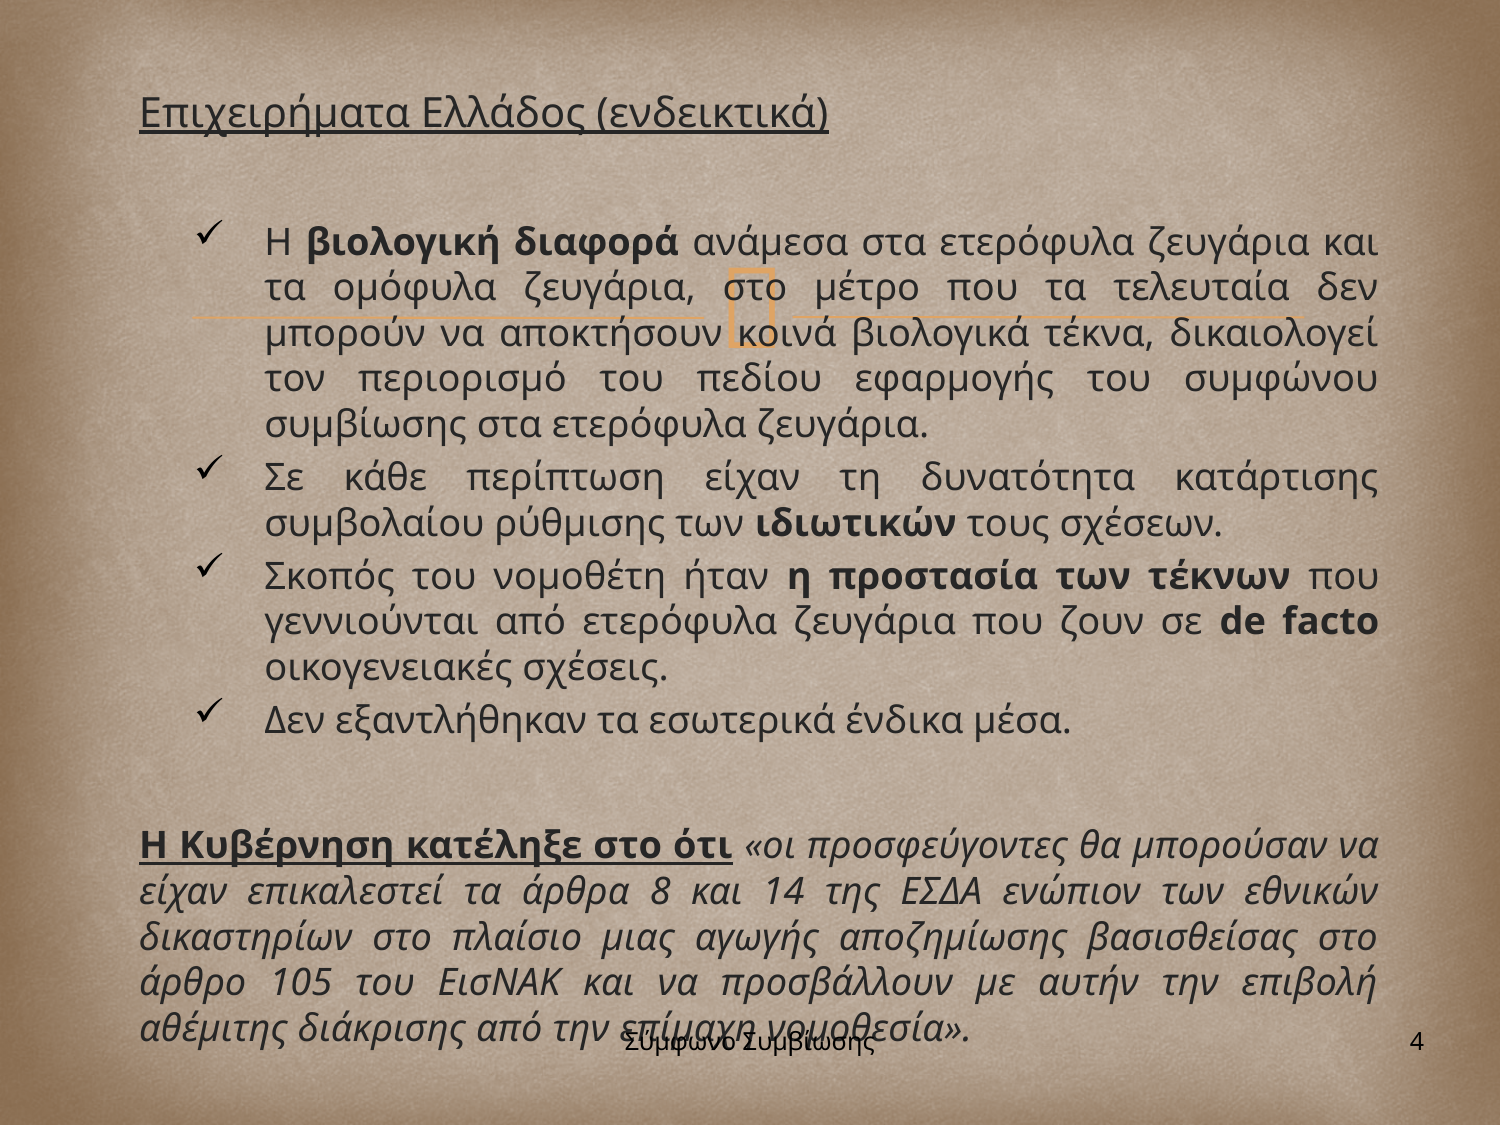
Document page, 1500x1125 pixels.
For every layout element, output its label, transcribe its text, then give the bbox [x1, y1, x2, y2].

footer Σύμφωνο Συμβίωσης [512, 1010, 988, 1071]
slide_number 4 [1089, 1010, 1440, 1071]
list Επιχειρήματα Ελλάδος (ενδεικτικά) Η βιολογική διαφορά ανάμεσα στα ετερόφυλα ζευγάρια και τα ομόφυλα ζευγάρια, στο μέτρο που τα τελευταία δεν μπορούν να αποκτήσουν κοινά βιολογικά τέκνα, δικαιολογεί τον περιορισμό του πεδίου εφαρμογής του συμφώνου συμβίωσης στα ετερόφυλα ζευγάρια. Σε κάθε περίπτωση είχαν τη δυνατότητα κατάρτισης συμβολαίου ρύθμισης των ιδιωτικών τους σχέσεων. Σκοπός του νομοθέτη ήταν η προστασία των τέκνων που γεννιούνται από ετερόφυλα ζευγάρια που ζουν σε de facto οικογενειακές σχέσεις. Δεν εξαντλήθηκαν τα εσωτερικά ένδικα μέσα. Η Κυβέρνηση κατέληξε στο ότι «οι προσφεύγοντες θα μπορούσαν να είχαν επικαλεστεί τα άρθρα 8 και 14 της ΕΣΔΑ ενώπιον των εθνικών δικαστηρίων στο πλαίσιο μιας αγωγής αποζημίωσης βασισθείσας στο άρθρο 105 του ΕισΝΑΚ και να προσβάλλουν με αυτήν την επιβολή αθέμιτης διάκρισης από την επίμαχη νομοθεσία». [123, 78, 1395, 1059]
